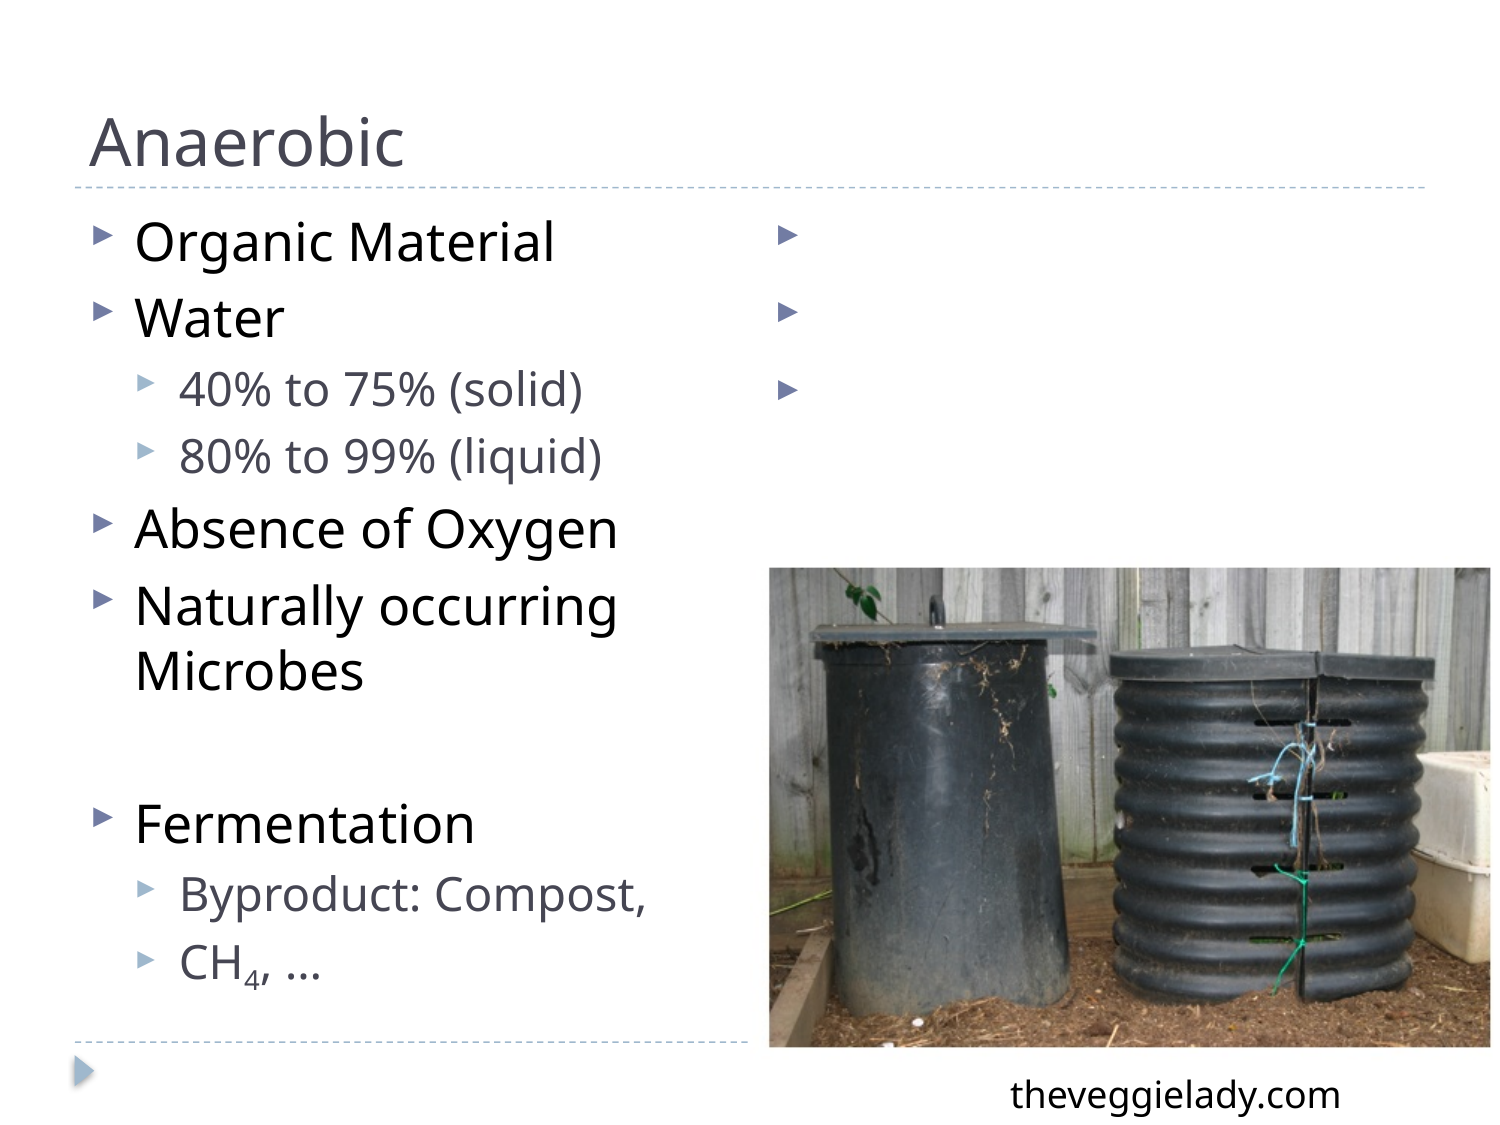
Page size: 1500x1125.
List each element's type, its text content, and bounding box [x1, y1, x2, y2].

picture [749, 556, 1500, 1064]
list Organic Material Water 40% to 75% (solid) 80% to 99% (liquid) Absence of Oxygen Naturally occurring Microbes Fermentation Byproduct: Compost, CH4, … [75, 200, 738, 1010]
text_box theveggielady.com [995, 1077, 1357, 1124]
list [759, 199, 1423, 556]
title Anaerobic [75, 37, 1425, 188]
